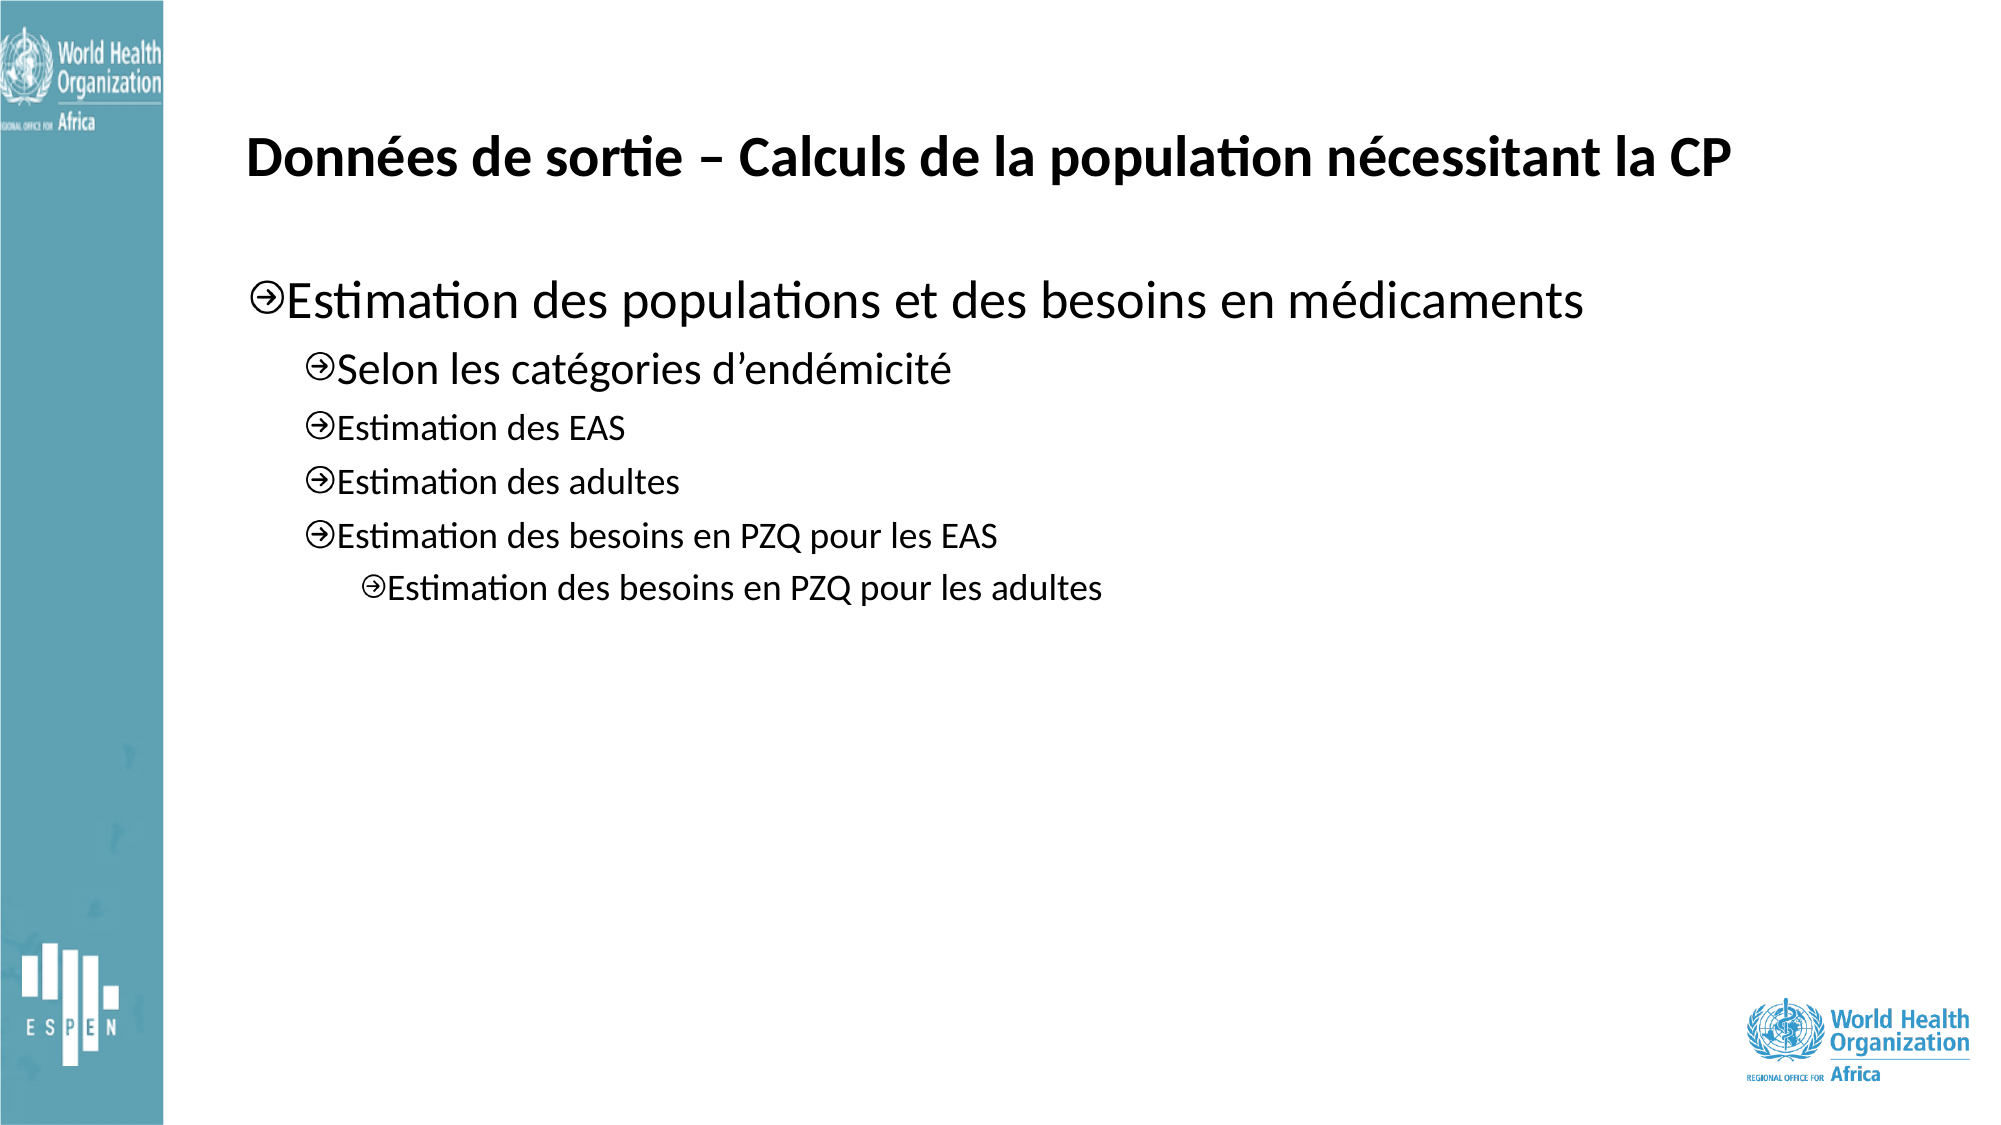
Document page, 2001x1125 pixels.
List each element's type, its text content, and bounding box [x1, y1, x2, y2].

title Données de sortie – Calculs de la population nécessitant la CP [231, 82, 1833, 224]
picture [0, 24, 164, 134]
list Estimation des populations et des besoins en médicaments Selon les catégories d’endémicité Estimation des EAS Estimation des adultes Estimation des besoins en PZQ pour les EAS Estimation des besoins en PZQ pour les adultes [231, 224, 1833, 807]
picture [1739, 958, 1977, 1115]
picture [22, 941, 129, 1066]
